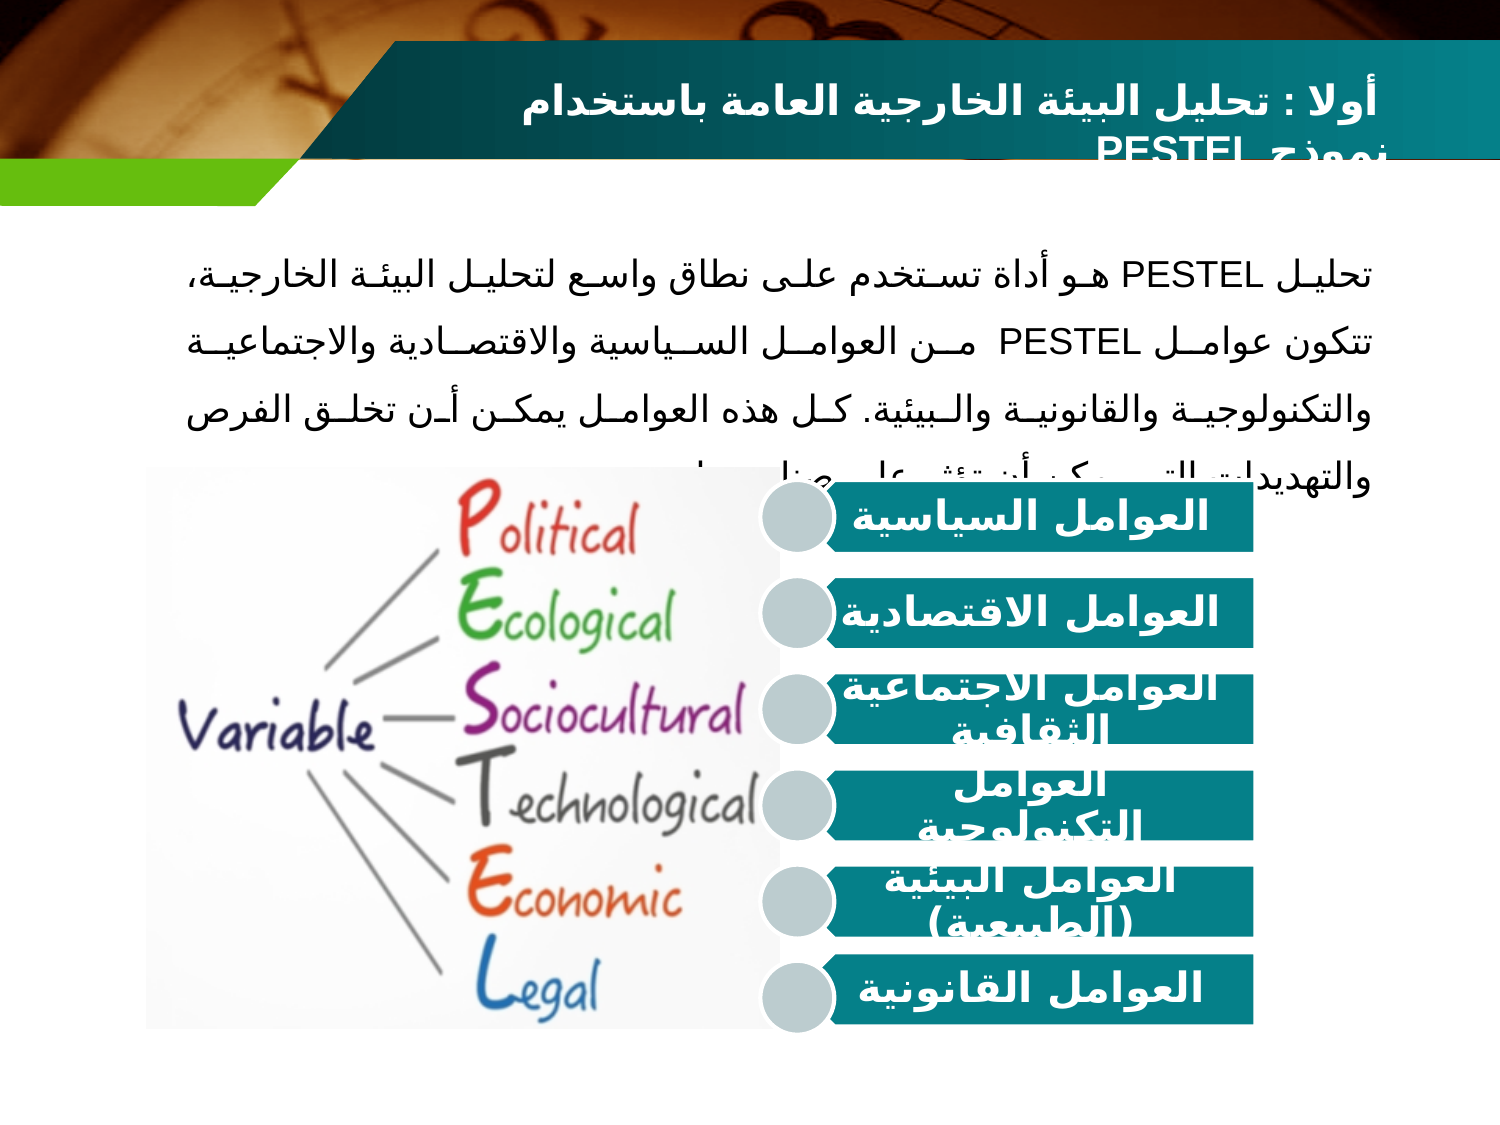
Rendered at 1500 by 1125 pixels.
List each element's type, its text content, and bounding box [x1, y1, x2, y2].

picture [146, 467, 780, 1030]
picture [0, 0, 1500, 158]
text_box تحليل PESTEL هو أداة تستخدم على نطاق واسع لتحليل البيئة الخارجية، تتكون عوامل PESTEL من العوامل السياسية والاقتصادية والاجتماعية والتكنولوجية والقانونية والبيئية. كل هذه العوامل يمكن أن تخلق الفرص والتهديدات التي يمكن أن تؤثر على صناعة ما. [171, 219, 1388, 505]
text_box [663, 479, 1353, 1036]
text_box أولا : تحليل البيئة الخارجية العامة باستخدام نموذج PESTEL [430, 66, 1406, 182]
